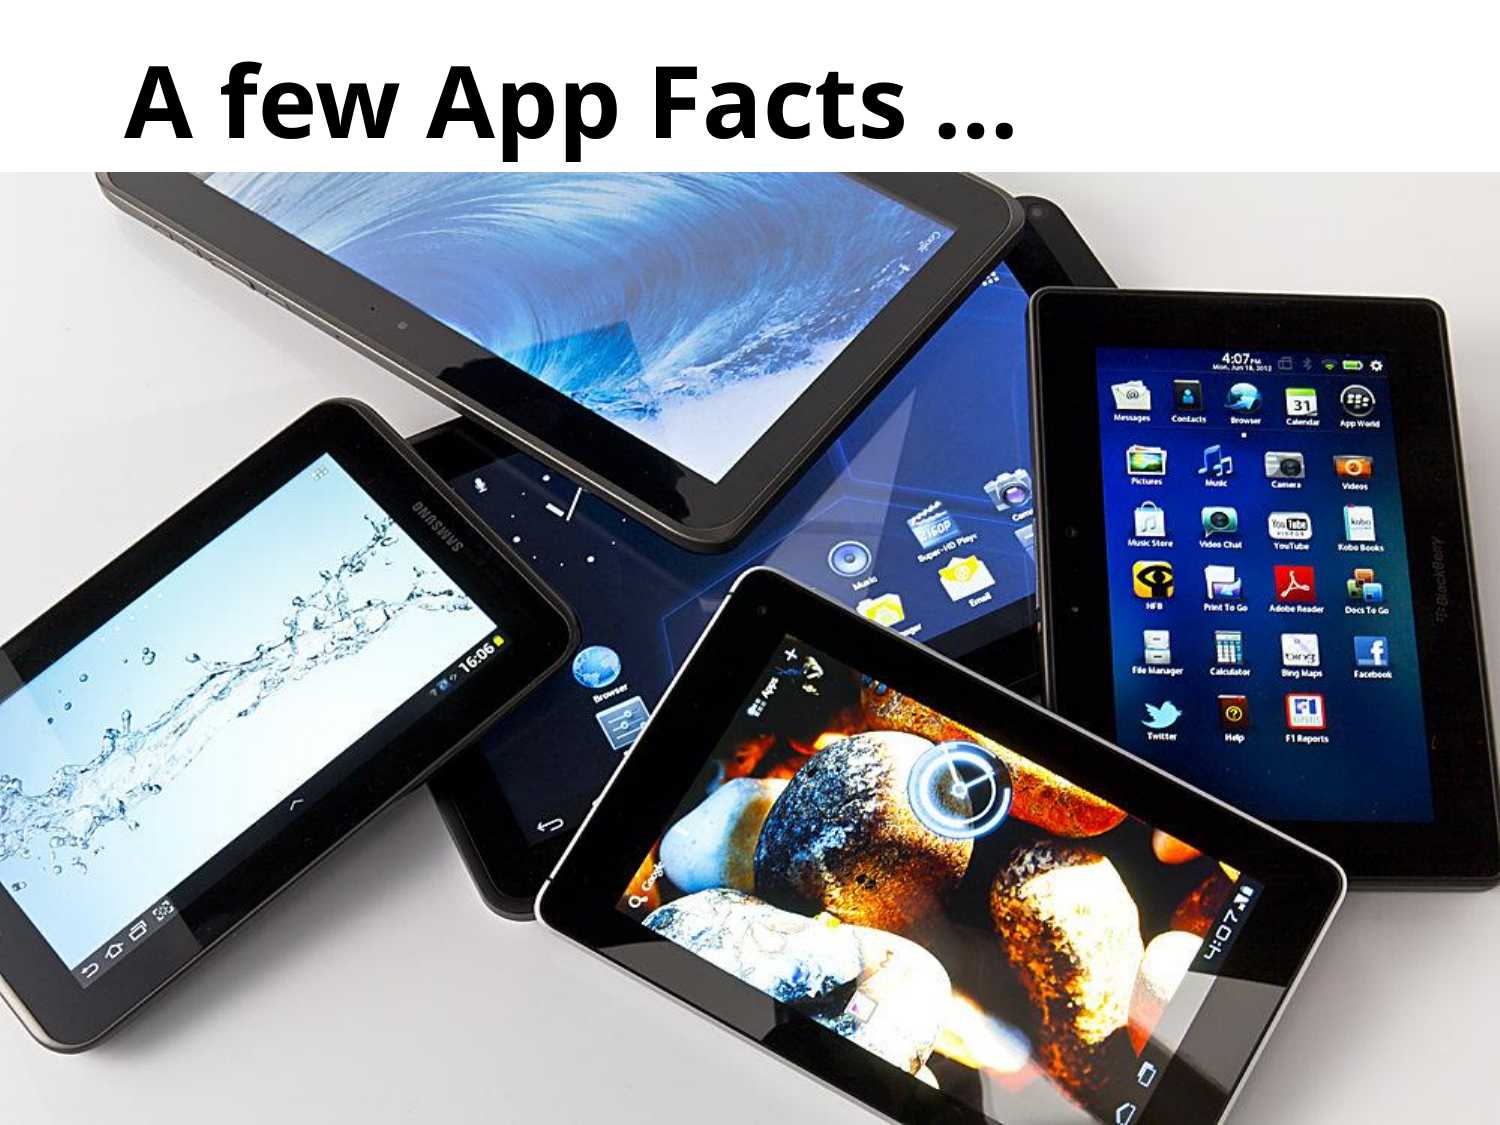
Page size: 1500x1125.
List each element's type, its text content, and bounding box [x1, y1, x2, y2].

text_box A few App Facts … [109, 30, 1199, 166]
picture [0, 172, 1500, 1125]
